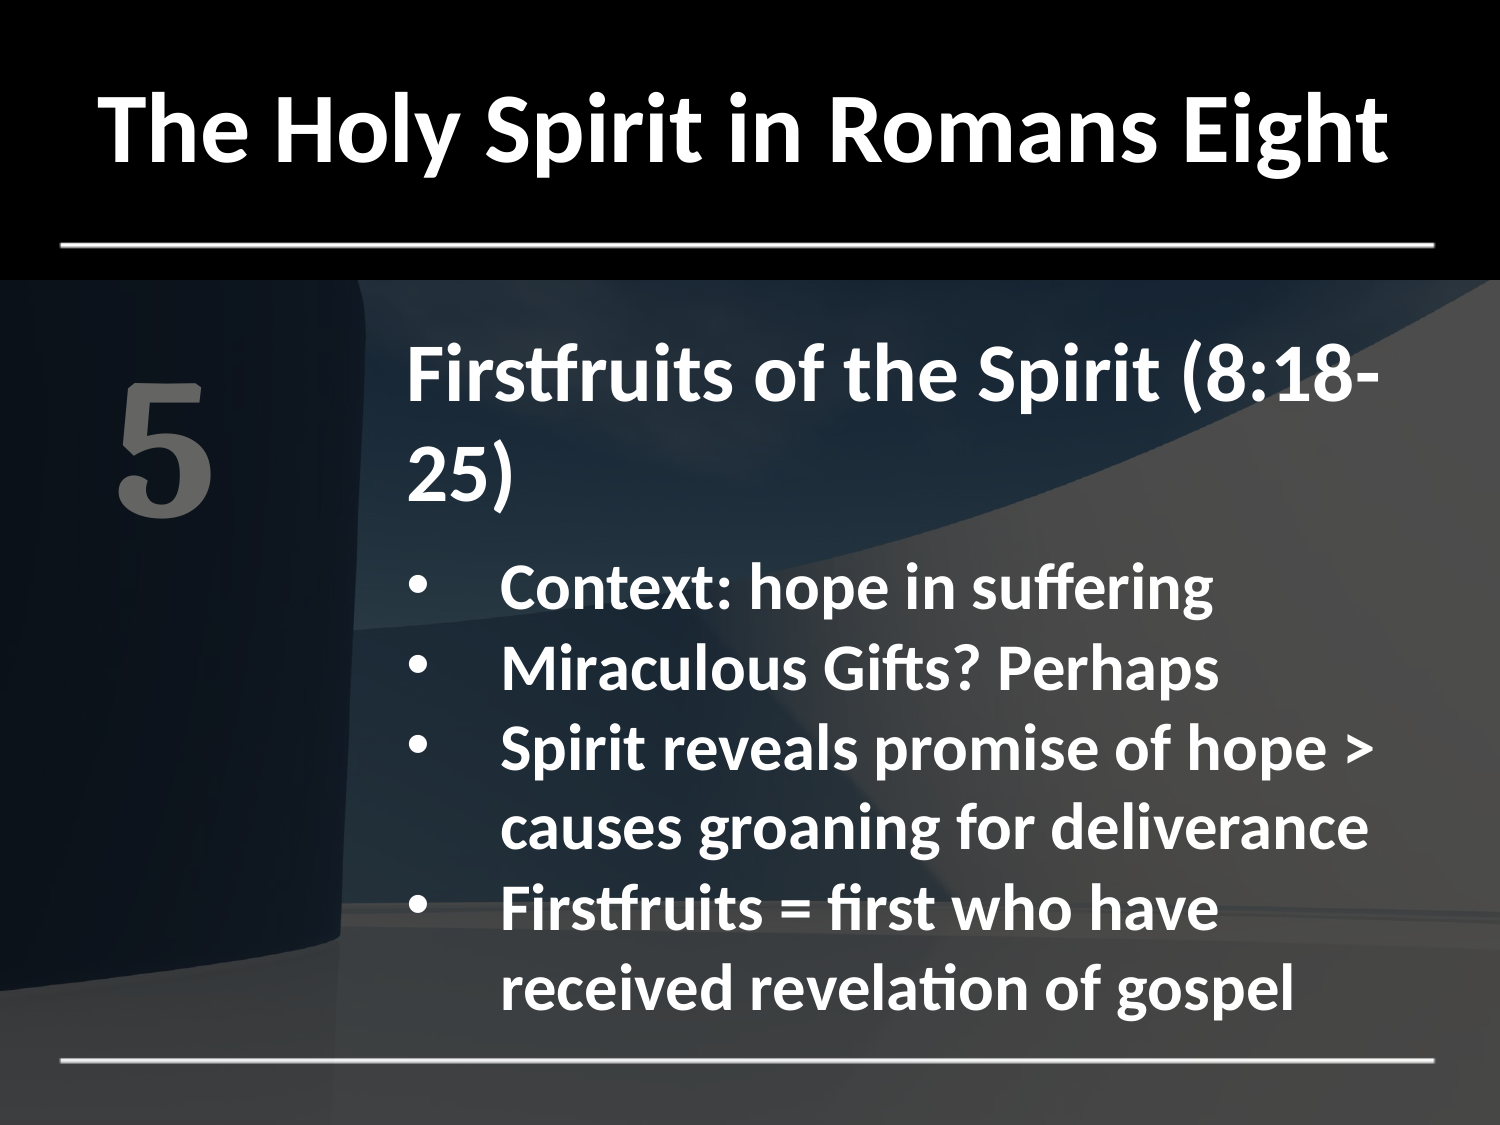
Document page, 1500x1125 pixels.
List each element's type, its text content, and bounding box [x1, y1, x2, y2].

picture [0, 180, 1500, 1125]
title The Holy Spirit in Romans Eight [52, 24, 1437, 180]
text_box [0, 0, 1500, 180]
